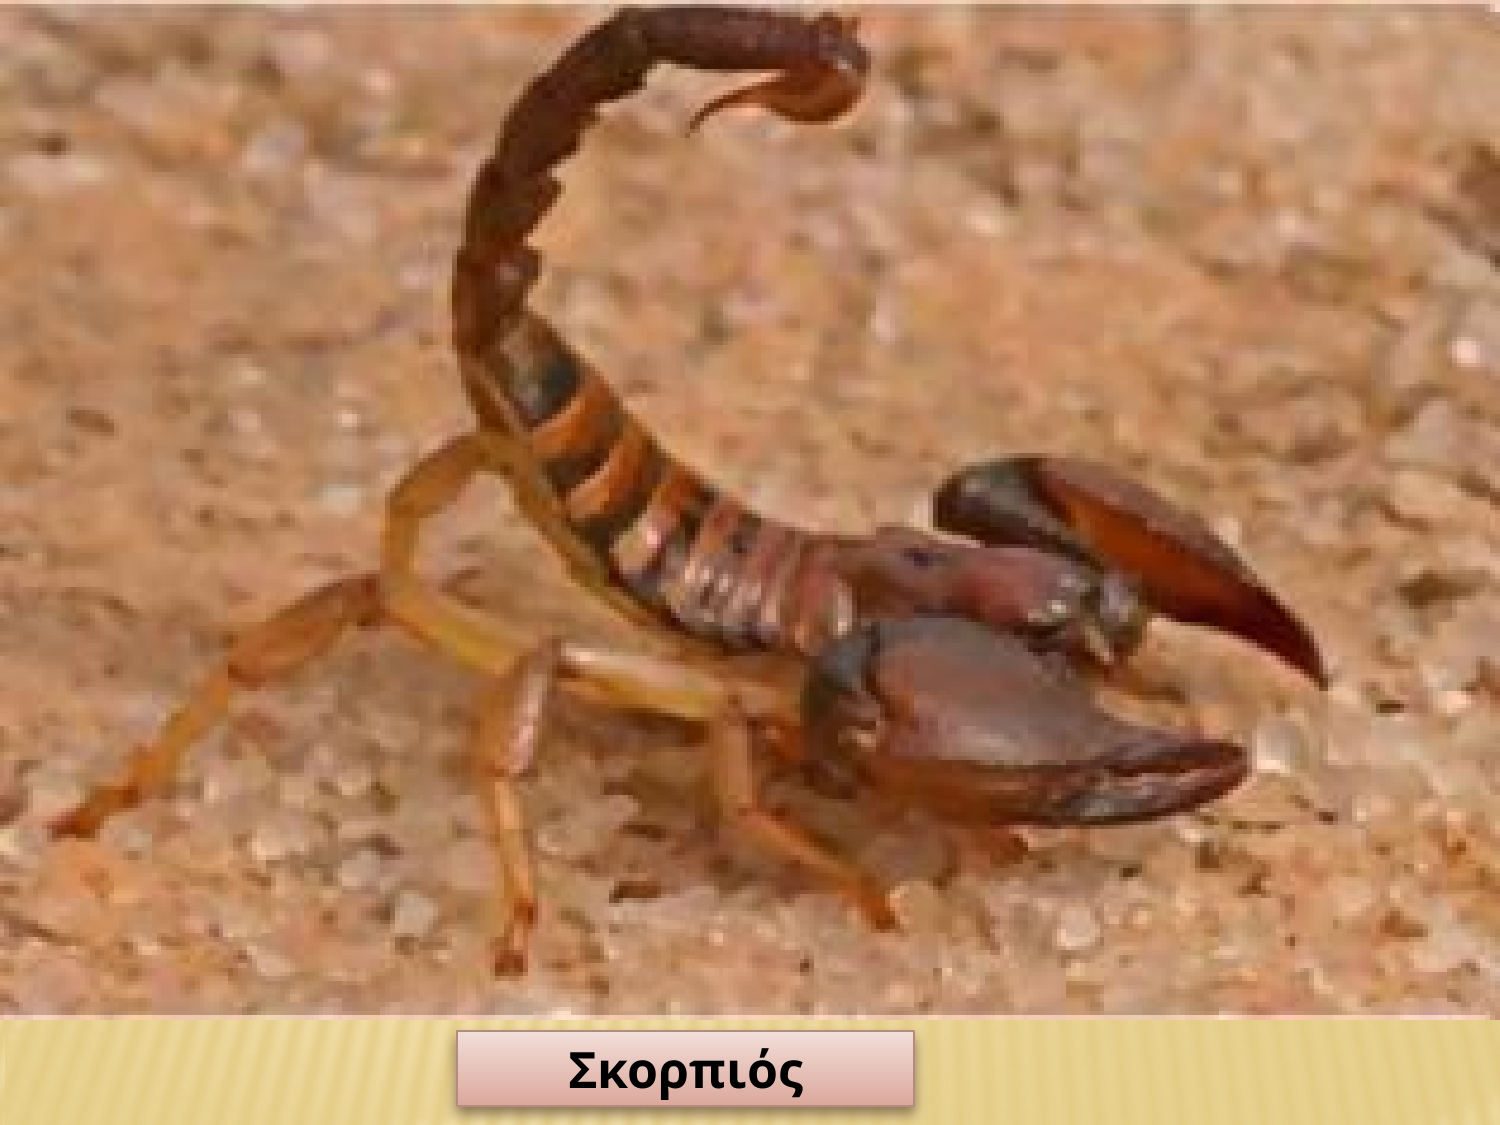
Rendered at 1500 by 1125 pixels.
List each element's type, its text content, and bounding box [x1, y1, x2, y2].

text_box Σκορπιός [456, 1037, 915, 1107]
picture [0, 0, 1500, 1020]
